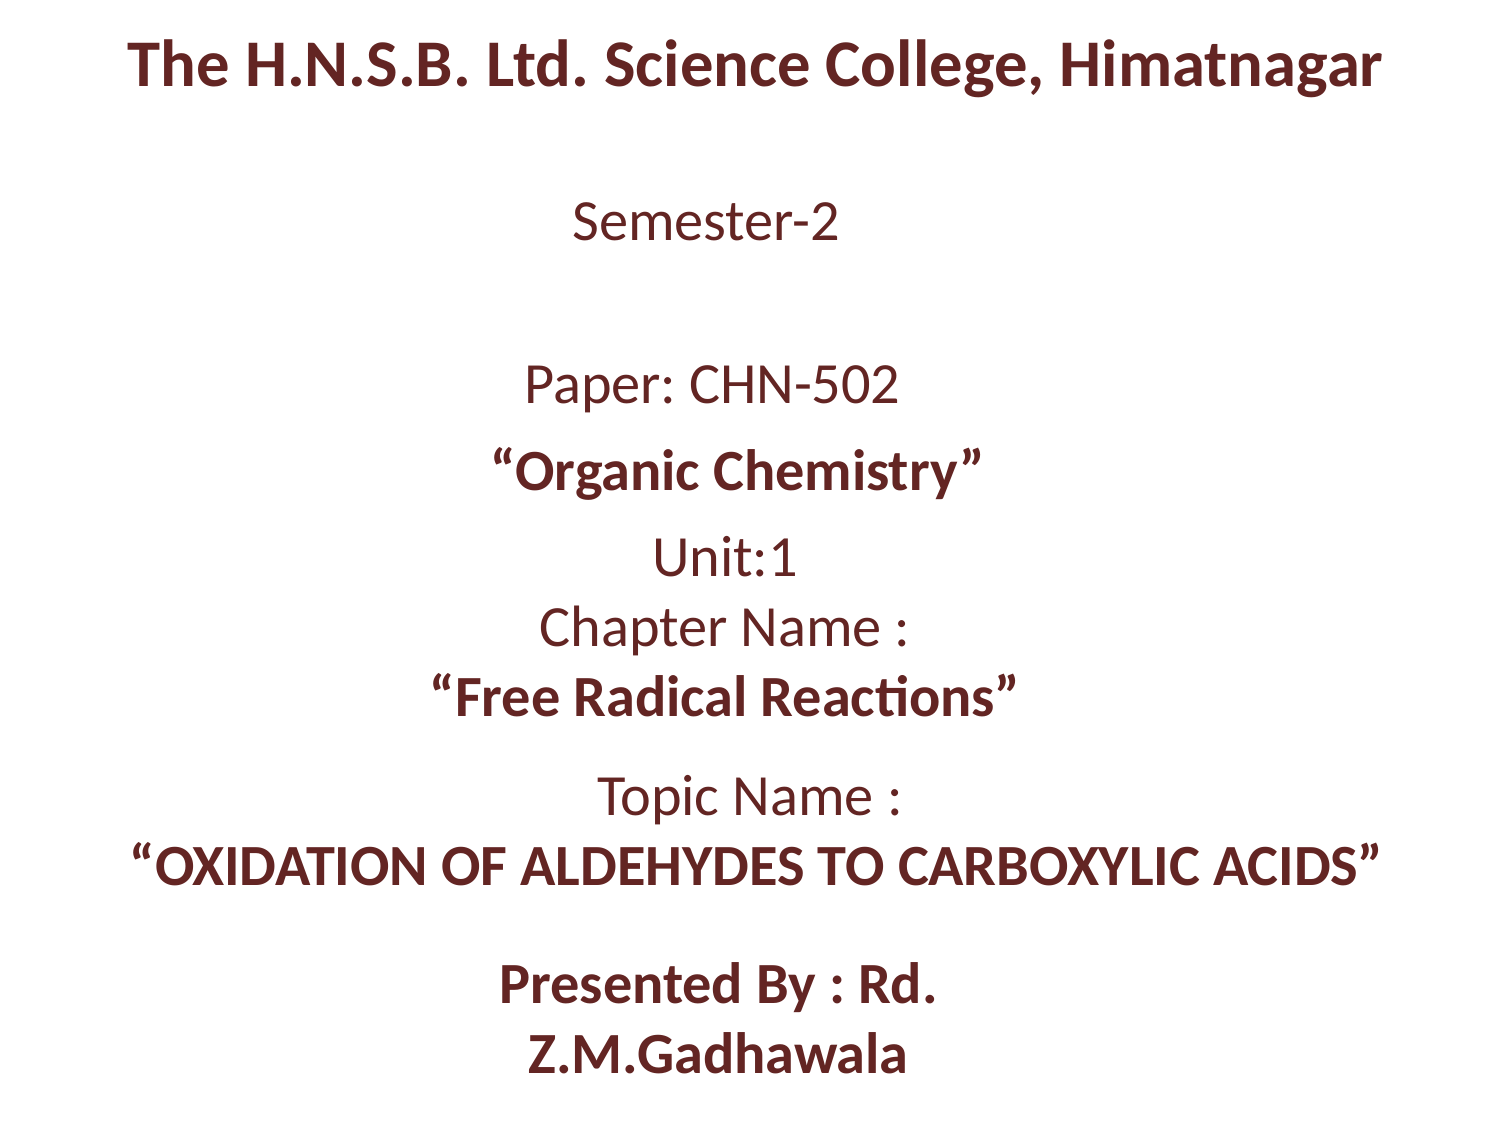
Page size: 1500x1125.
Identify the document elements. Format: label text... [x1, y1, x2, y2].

text_box Topic Name : “OXIDATION OF ALDEHYDES TO CARBOXYLIC ACIDS” [50, 749, 1450, 905]
text_box The H.N.S.B. Ltd. Science College, Himatnagar [37, 12, 1475, 108]
text_box Semester-2 [249, 174, 1163, 260]
text_box Presented By : Rd. Z.M.Gadhawala [312, 937, 1125, 1093]
text_box Unit:1 Chapter Name : “Free Radical Reactions” [137, 510, 1313, 735]
text_box Paper: CHN-502 [399, 337, 1025, 423]
text_box “Organic Chemistry” [412, 425, 1063, 510]
